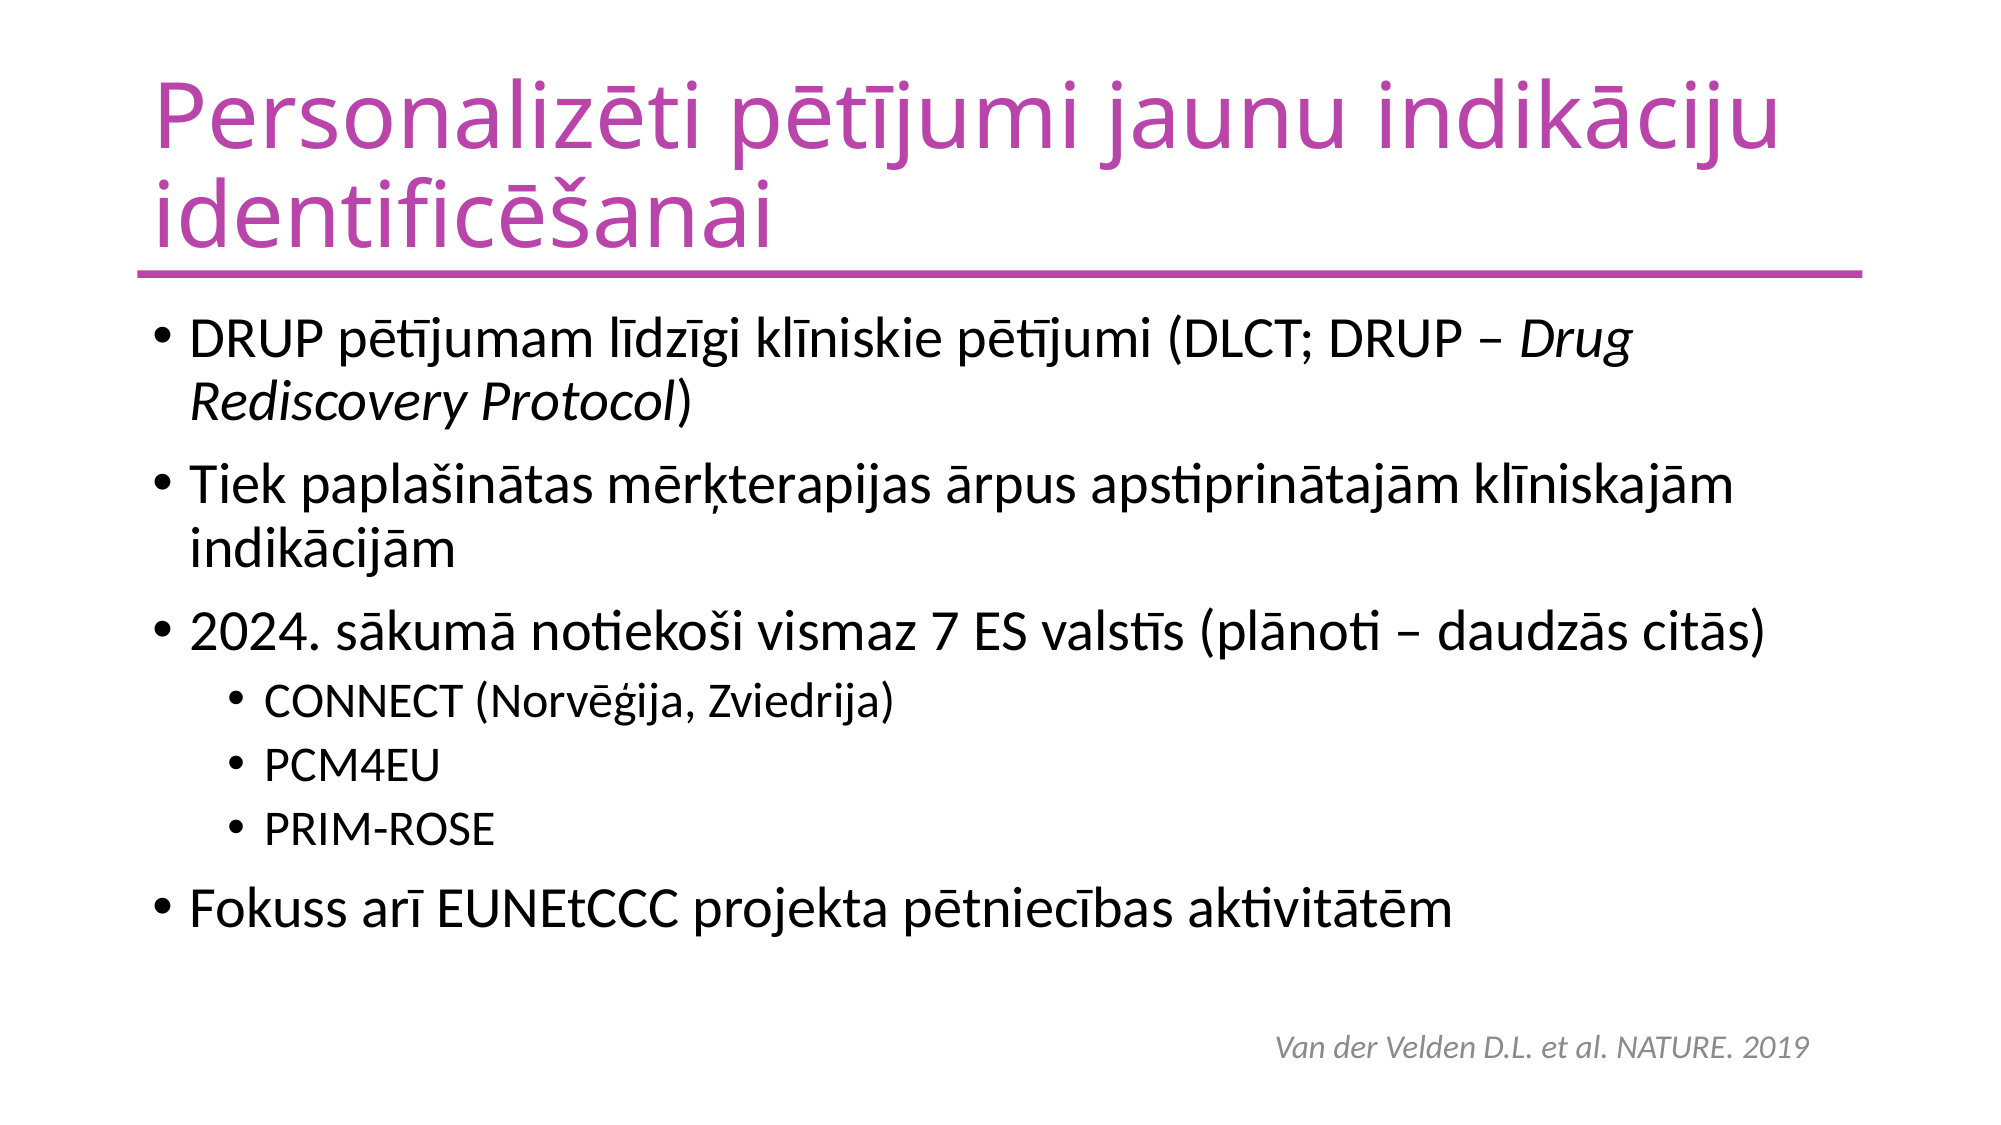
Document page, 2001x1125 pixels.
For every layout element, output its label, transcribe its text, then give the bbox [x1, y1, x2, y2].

footer Van der Velden D.L. et al. NATURE. 2019 [1204, 1035, 1880, 1096]
title Personalizēti pētījumi jaunu indikāciju identificēšanai [137, 59, 1863, 278]
list DRUP pētījumam līdzīgi klīniskie pētījumi (DLCT; DRUP – Drug Rediscovery Protocol) Tiek paplašinātas mērķterapijas ārpus apstiprinātajām klīniskajām indikācijām 2024. sākumā notiekoši vismaz 7 ES valstīs (plānoti – daudzās citās) CONNECT (Norvēģija, Zviedrija) PCM4EU PRIM-ROSE Fokuss arī EUNEtCCC projekta pētniecības aktivitātēm [137, 299, 1863, 1014]
